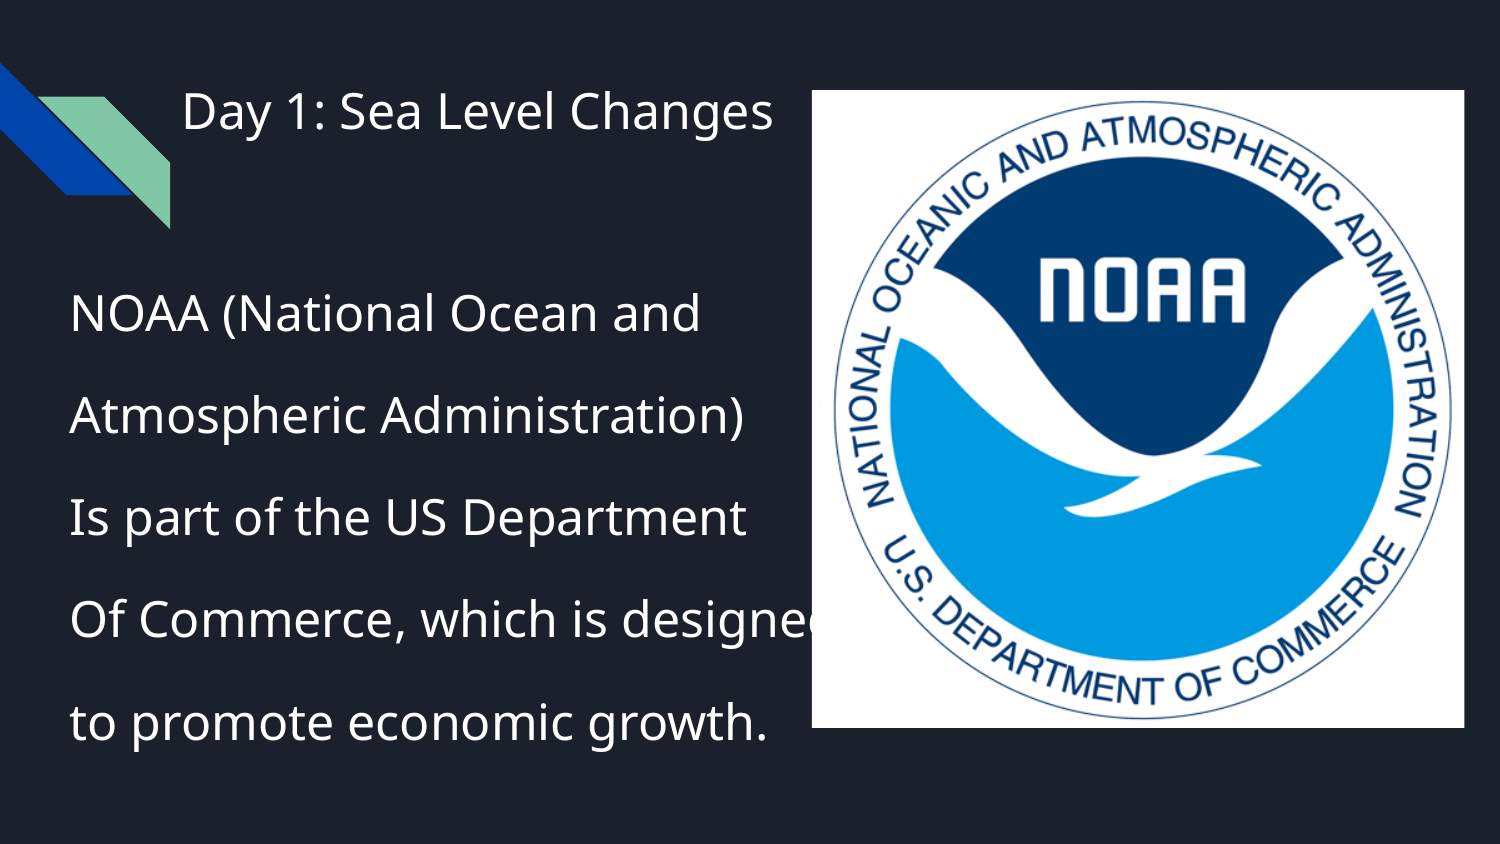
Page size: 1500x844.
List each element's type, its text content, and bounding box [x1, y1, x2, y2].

list NOAA (National Ocean and Atmospheric Administration) Is part of the US Department Of Commerce, which is designed to promote economic growth. [54, 257, 810, 735]
title Day 1: Sea Level Changes [166, 64, 1368, 215]
picture [811, 89, 1465, 728]
